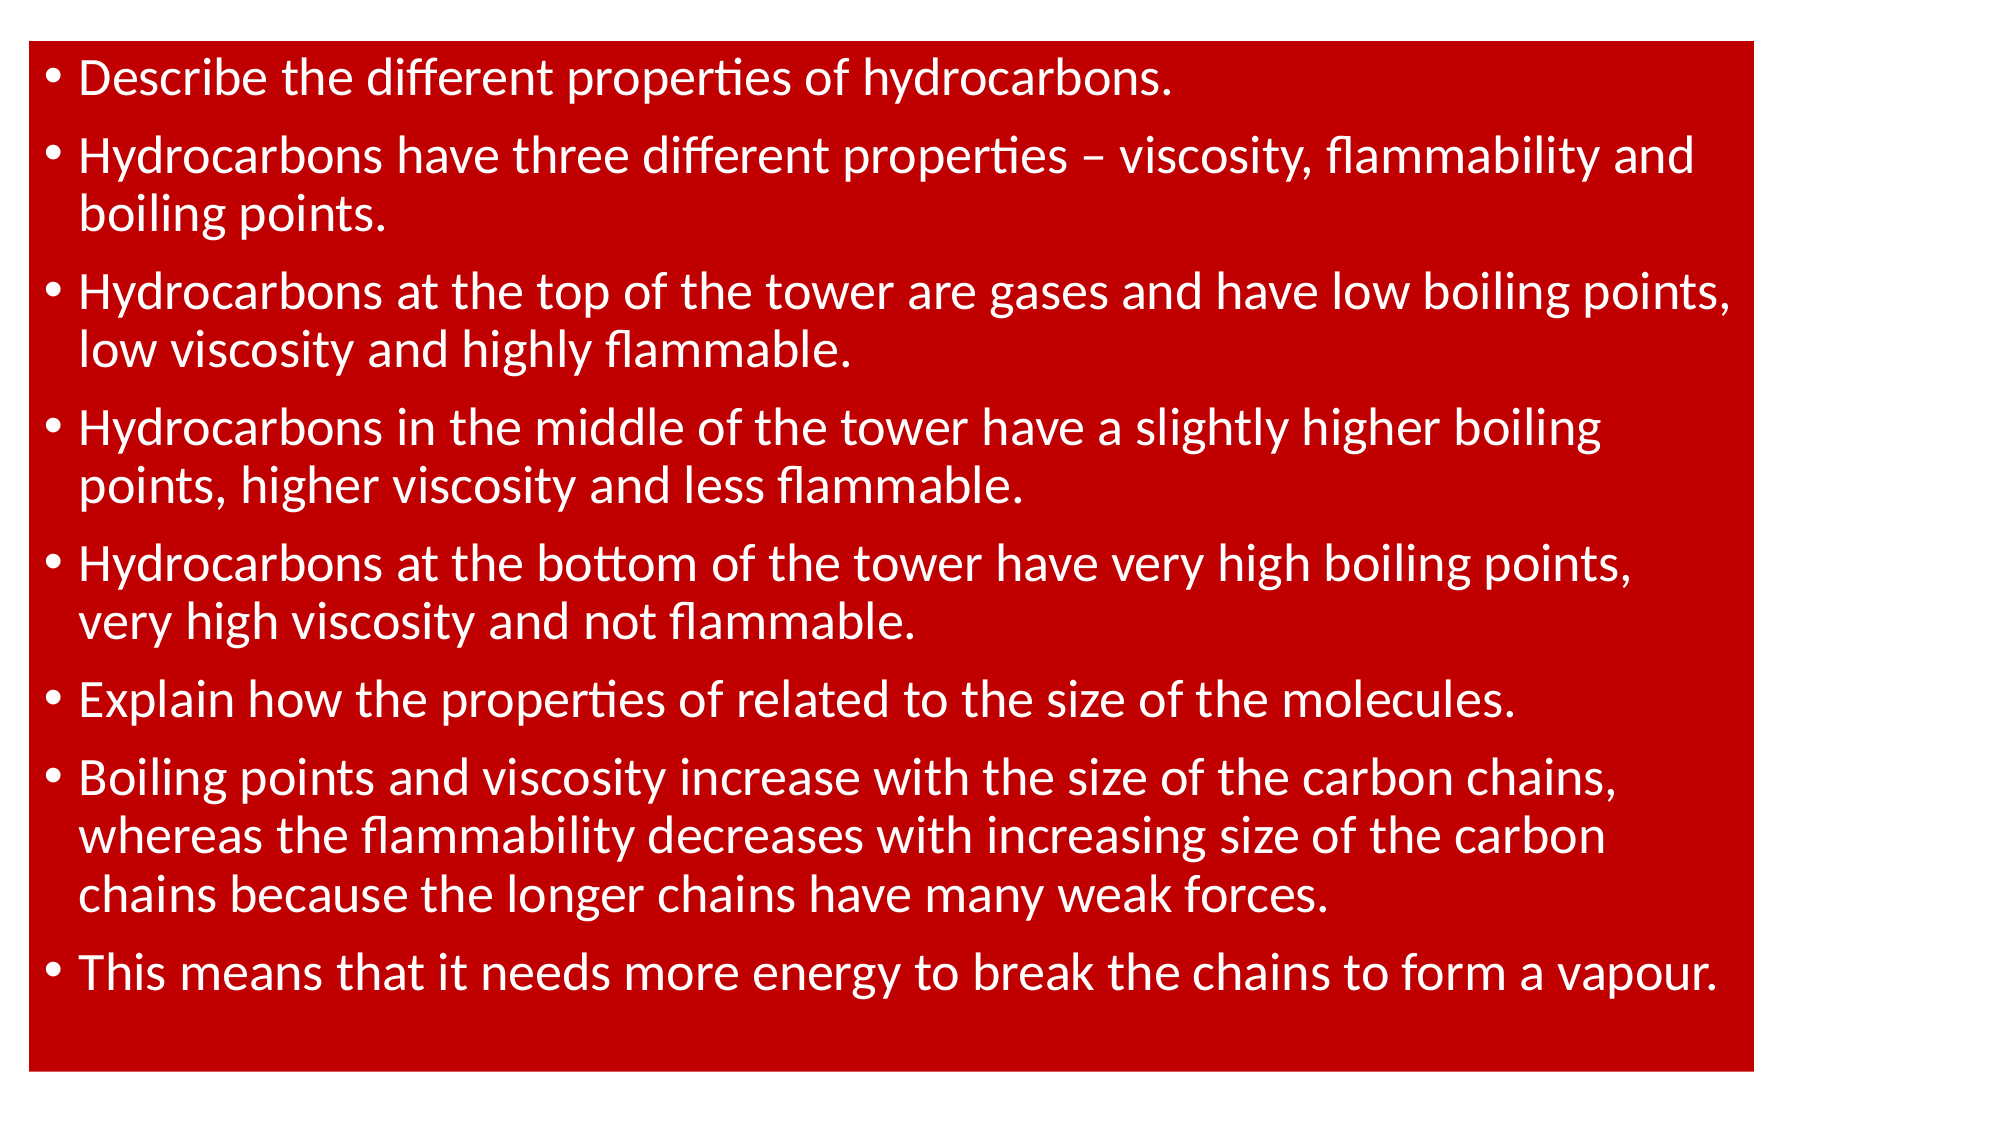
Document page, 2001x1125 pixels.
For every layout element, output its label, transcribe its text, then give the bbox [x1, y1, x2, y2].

list Describe the different properties of hydrocarbons. Hydrocarbons have three different properties – viscosity, flammability and boiling points. Hydrocarbons at the top of the tower are gases and have low boiling points, low viscosity and highly flammable. Hydrocarbons in the middle of the tower have a slightly higher boiling points, higher viscosity and less flammable. Hydrocarbons at the bottom of the tower have very high boiling points, very high viscosity and not flammable. Explain how the properties of related to the size of the molecules. Boiling points and viscosity increase with the size of the carbon chains, whereas the flammability decreases with increasing size of the carbon chains because the longer chains have many weak forces. This means that it needs more energy to break the chains to form a vapour. [29, 41, 1754, 1072]
